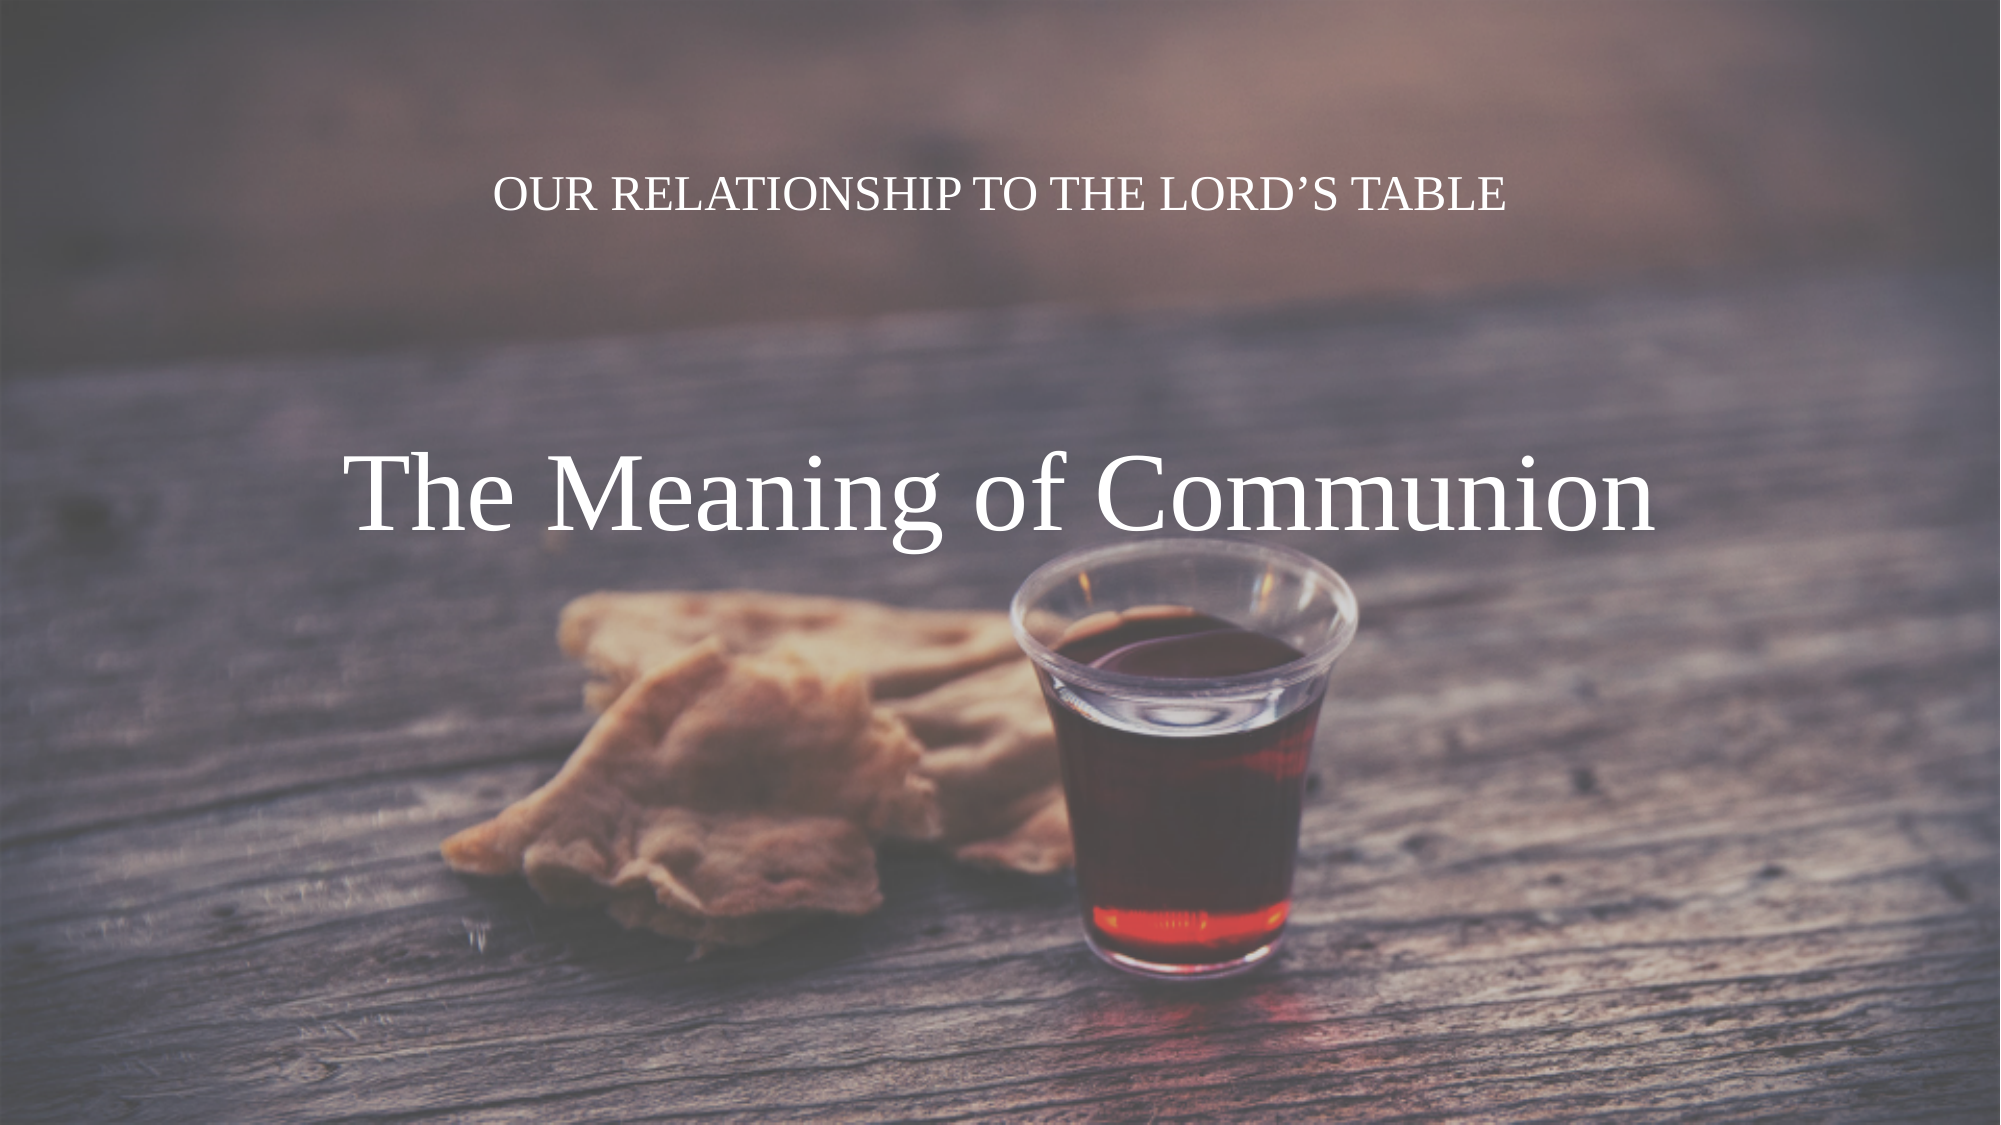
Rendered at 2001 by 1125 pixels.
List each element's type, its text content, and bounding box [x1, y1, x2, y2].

text_box OUR RELATIONSHIP TO THE LORD’S TABLE [0, 152, 2000, 228]
text_box The Meaning of Communion [0, 410, 2000, 561]
